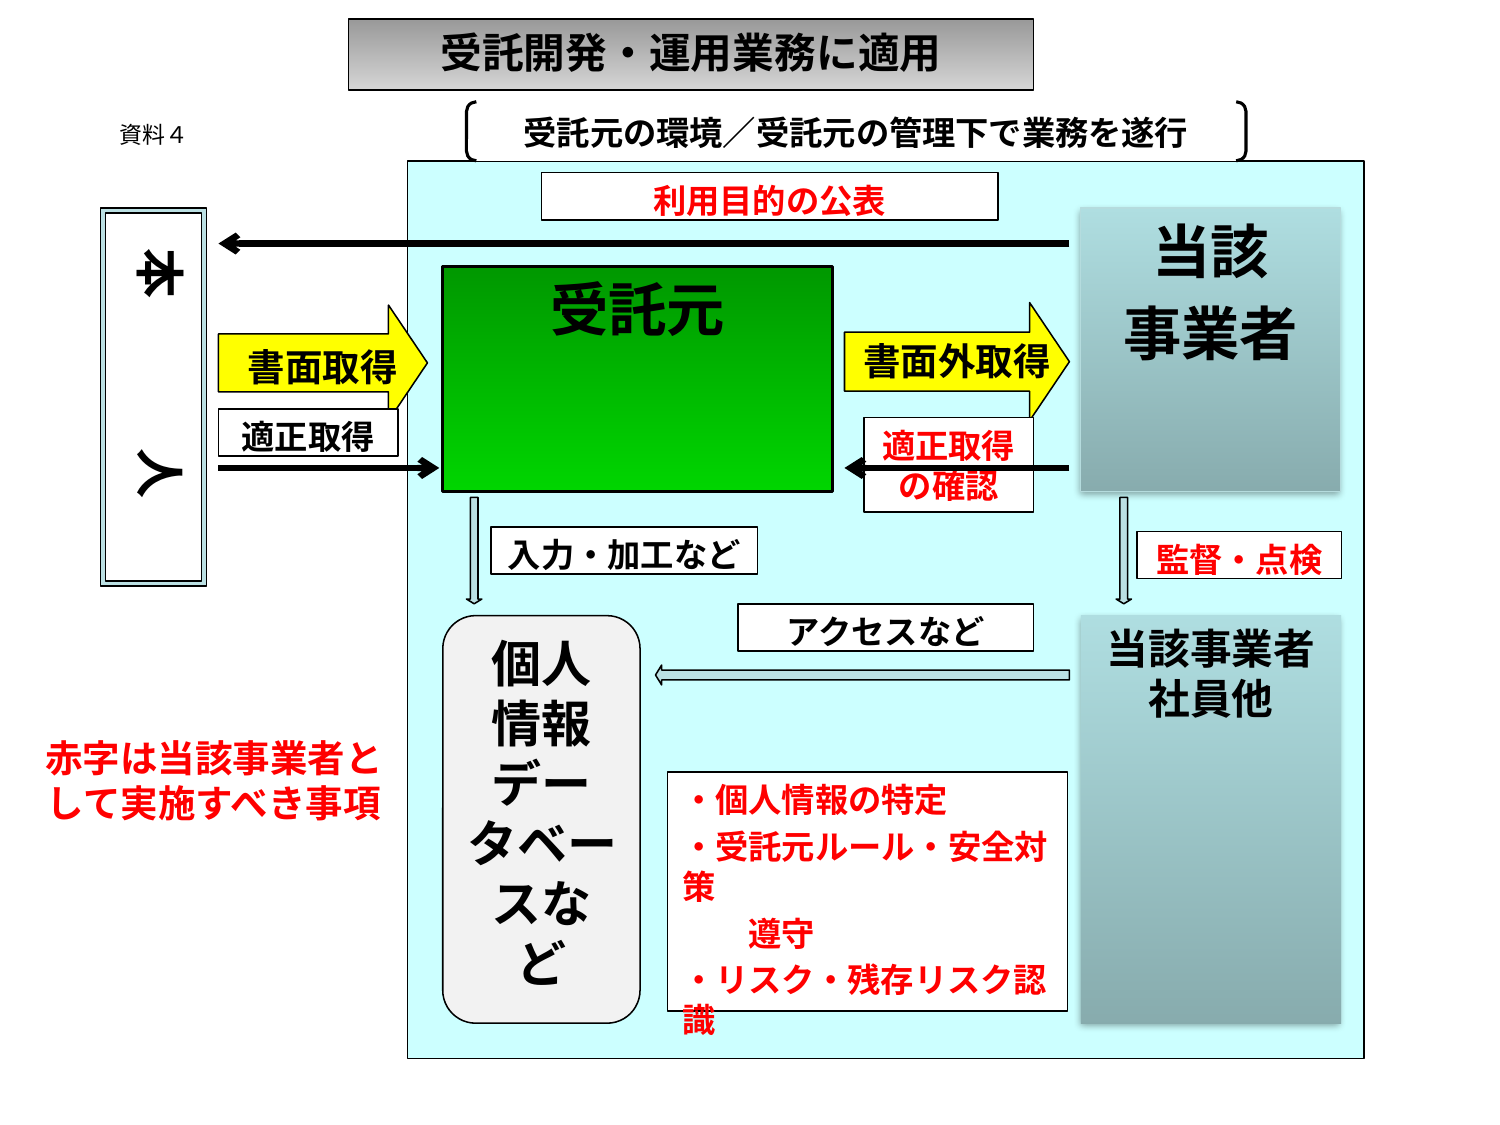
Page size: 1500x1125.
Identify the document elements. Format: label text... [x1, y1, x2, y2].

text_box 受託開発・運用業務に適用 [348, 19, 1034, 90]
text_box 適正取得 [218, 408, 398, 457]
text_box [388, 397, 405, 408]
text_box [407, 160, 1365, 1059]
text_box 受託元の環境／受託元の管理下で業務を遂行 [466, 101, 1247, 161]
text_box アクセスなど [738, 603, 1034, 651]
text_box 個人情報データベースなど [442, 615, 641, 1024]
text_box ・個人情報の特定 ・受託元ルール・安全対策 遵守 ・リスク・残存リスク認識 [667, 772, 1068, 1012]
text_box 書面取得 [233, 336, 413, 397]
text_box 当該事業者社員他 [1080, 615, 1342, 1024]
text_box 監督・点検 [1137, 531, 1342, 579]
text_box 利用目的の公表 [541, 172, 998, 220]
text_box 書面外取得 [848, 331, 1066, 391]
text_box [413, 341, 428, 385]
text_box 入力・加工など [490, 527, 758, 575]
text_box [844, 332, 1050, 417]
text_box 赤字は当該事業者として実施すべき事項 [29, 727, 398, 833]
text_box 適正取得の確認 [864, 476, 1034, 512]
text_box 当該 事業者 [1080, 207, 1341, 492]
text_box [1029, 302, 1049, 331]
text_box [655, 665, 1070, 685]
text_box [466, 497, 482, 604]
text_box 資料４ [104, 113, 204, 156]
text_box [218, 305, 410, 392]
text_box [1066, 356, 1070, 367]
text_box 本 人 [108, 266, 199, 480]
text_box 受託元 [442, 266, 833, 492]
text_box 適正取得の確認 [864, 417, 1034, 465]
text_box [100, 208, 207, 587]
text_box [1116, 497, 1132, 604]
